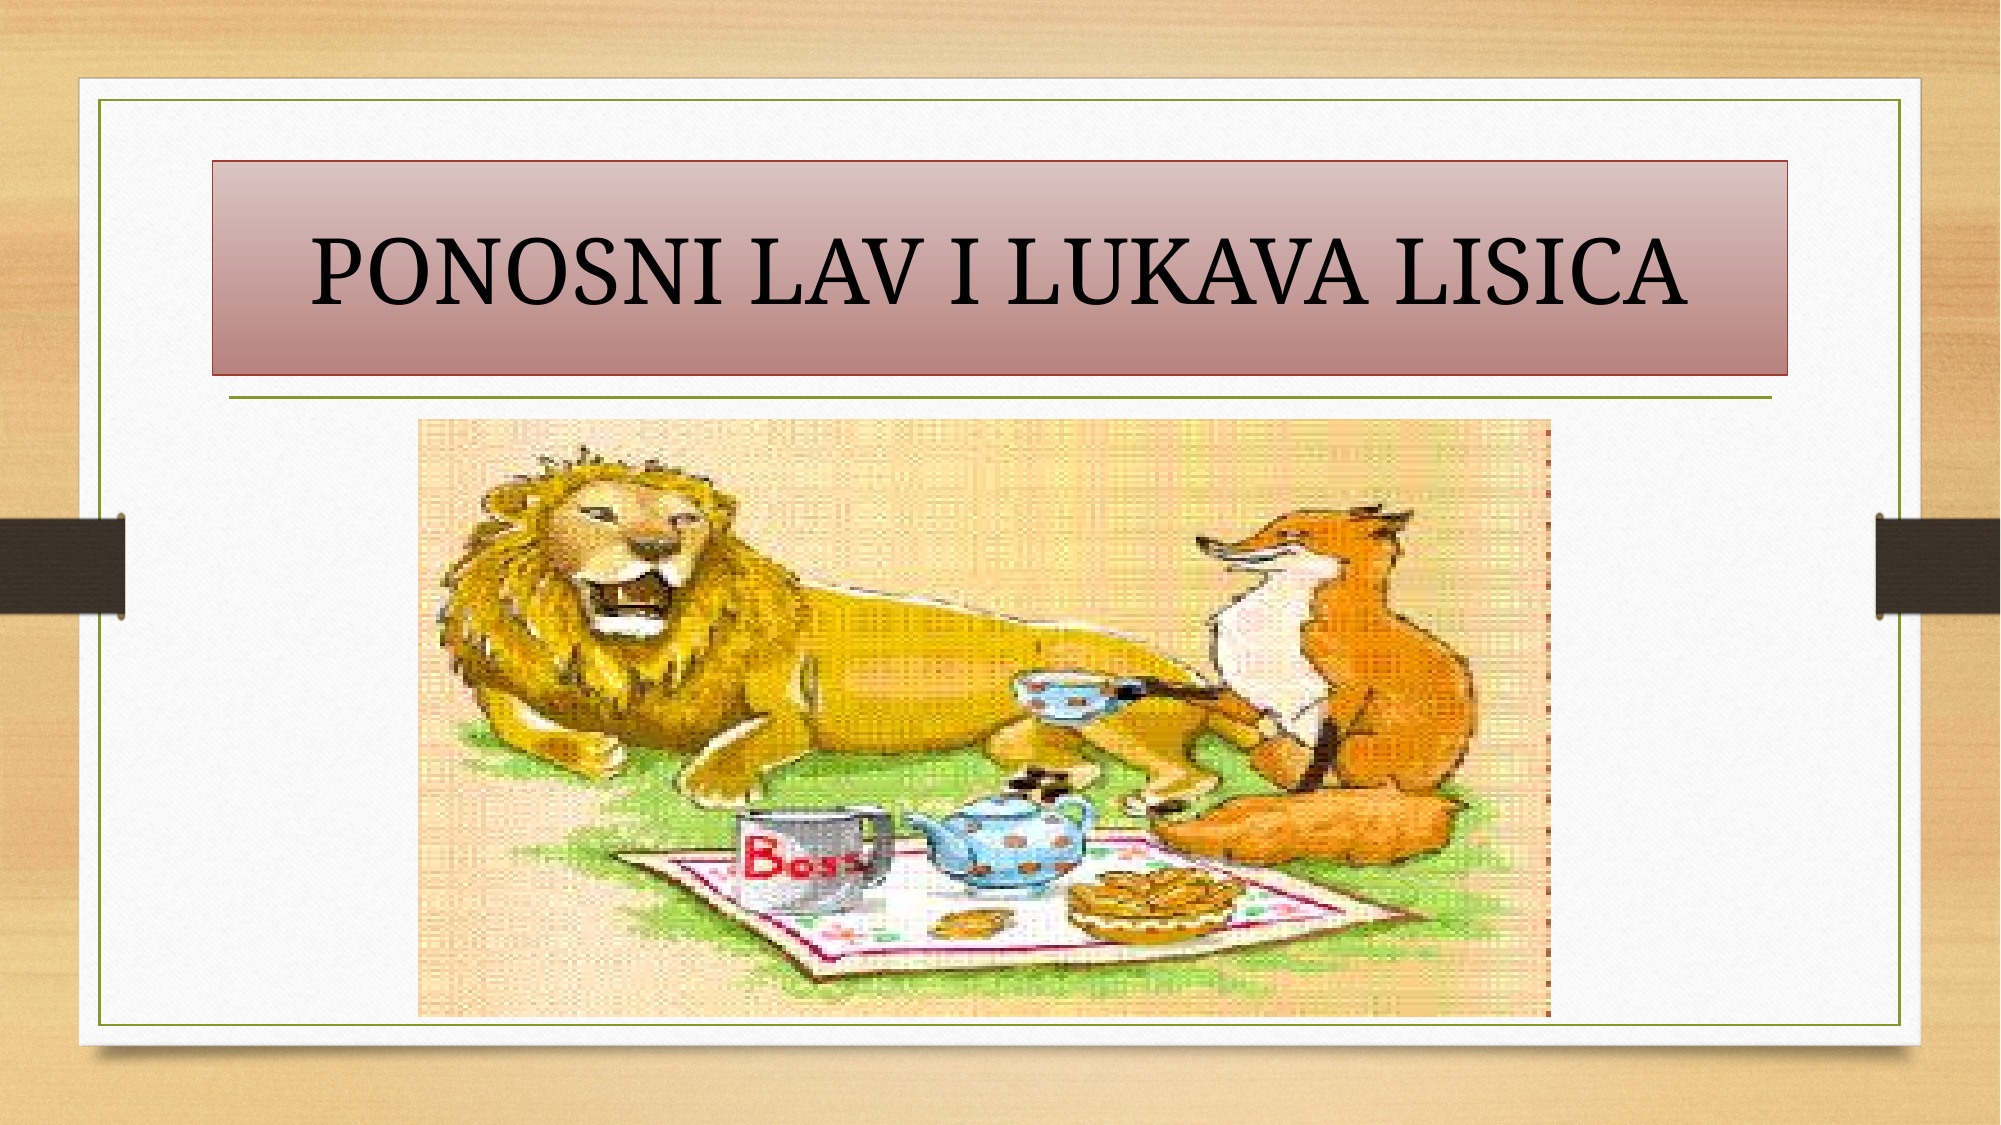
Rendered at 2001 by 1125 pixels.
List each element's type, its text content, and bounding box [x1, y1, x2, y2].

picture [0, 0, 2001, 1125]
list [417, 419, 1551, 1017]
title PONOSNI LAV I LUKAVA LISICA [212, 160, 1788, 376]
